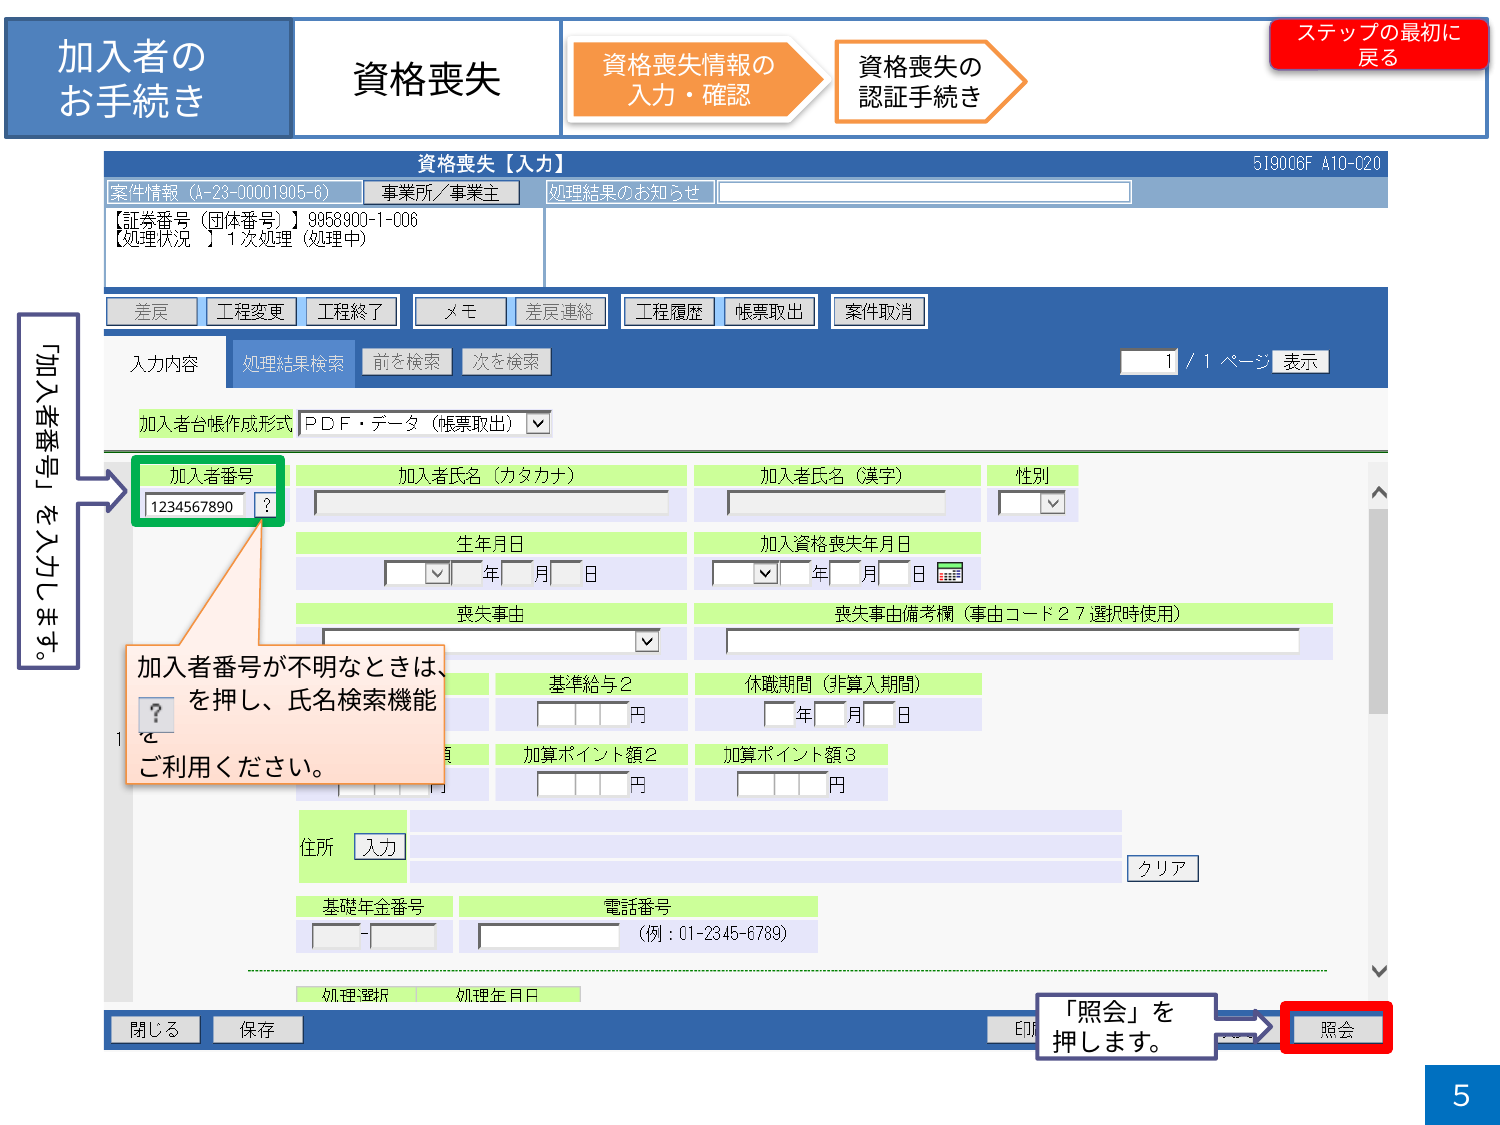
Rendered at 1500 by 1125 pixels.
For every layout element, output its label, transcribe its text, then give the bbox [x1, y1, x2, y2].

text_box 加入者の お手続き [5, 18, 291, 138]
text_box ステップの最初に戻る [1269, 18, 1489, 70]
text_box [125, 644, 445, 785]
text_box 「加入者番号」を入力します。 [16, 312, 98, 670]
picture [103, 151, 1389, 1052]
slide_number ５ [1425, 1065, 1500, 1125]
text_box 資格喪失情報の 入力・確認 [570, 39, 829, 120]
text_box 資格喪失 [293, 18, 561, 138]
text_box [561, 18, 1487, 138]
text_box 資格喪失の 認証手続き [836, 41, 1026, 122]
